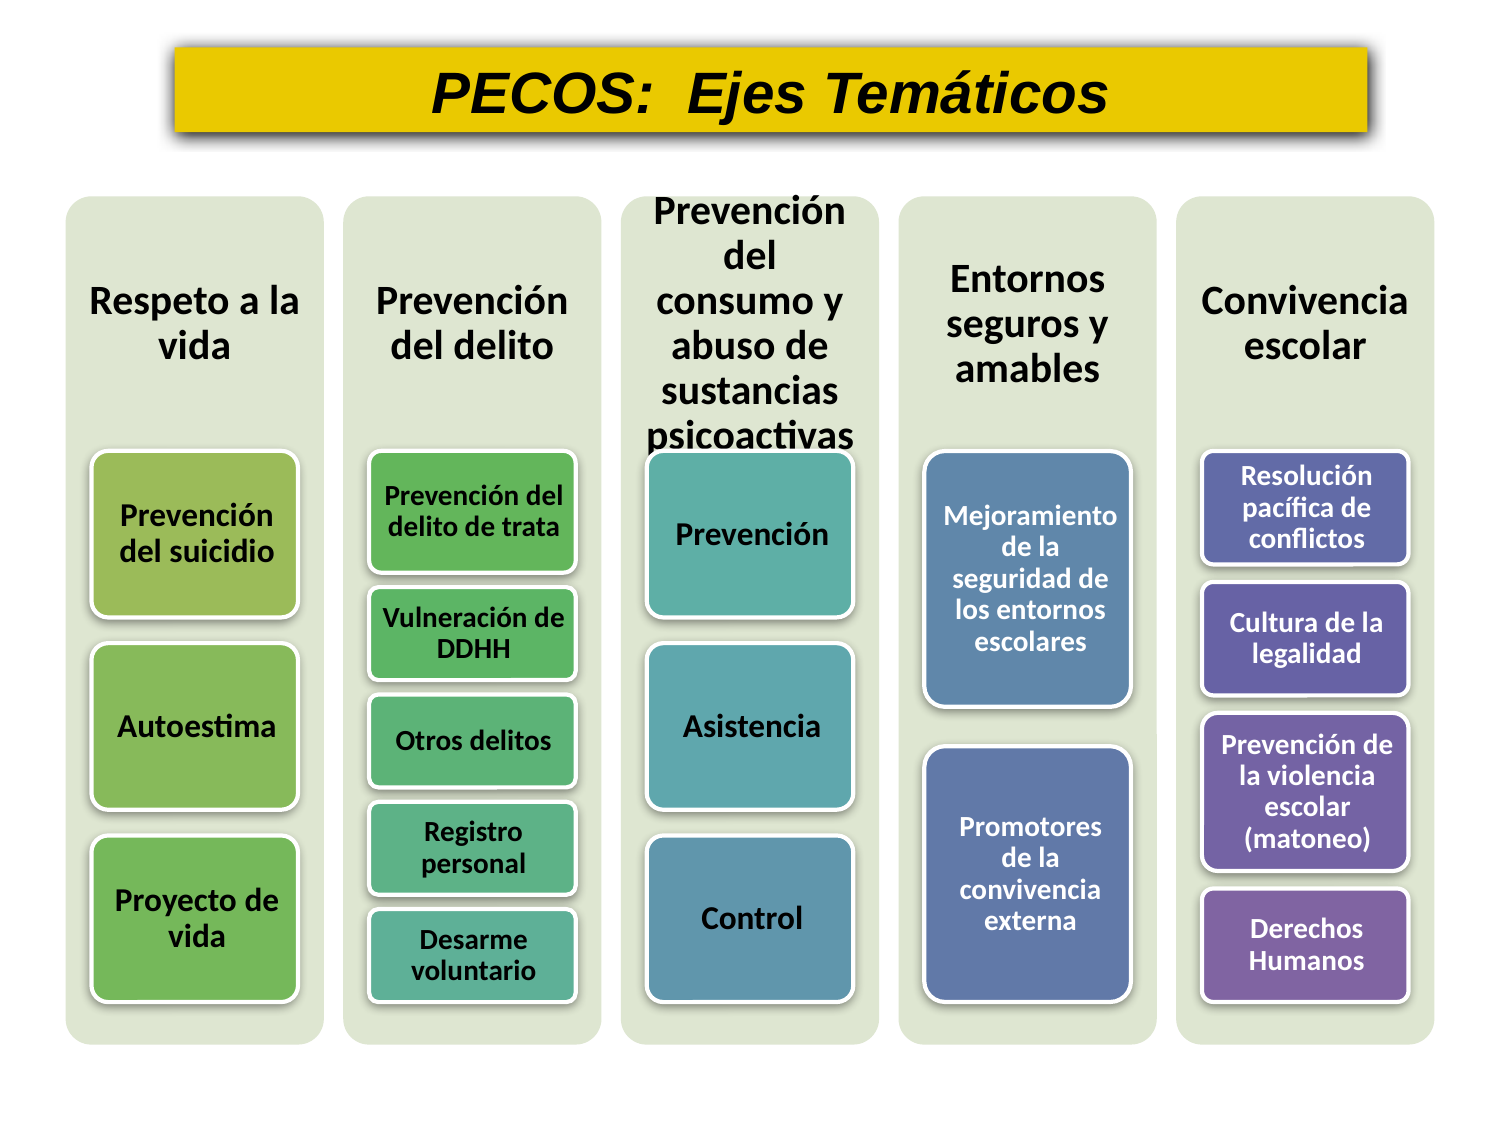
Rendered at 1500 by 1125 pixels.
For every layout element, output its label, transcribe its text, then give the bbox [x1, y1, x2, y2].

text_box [64, 196, 1436, 1045]
text_box PECOS: Ejes Temáticos [174, 47, 1368, 133]
